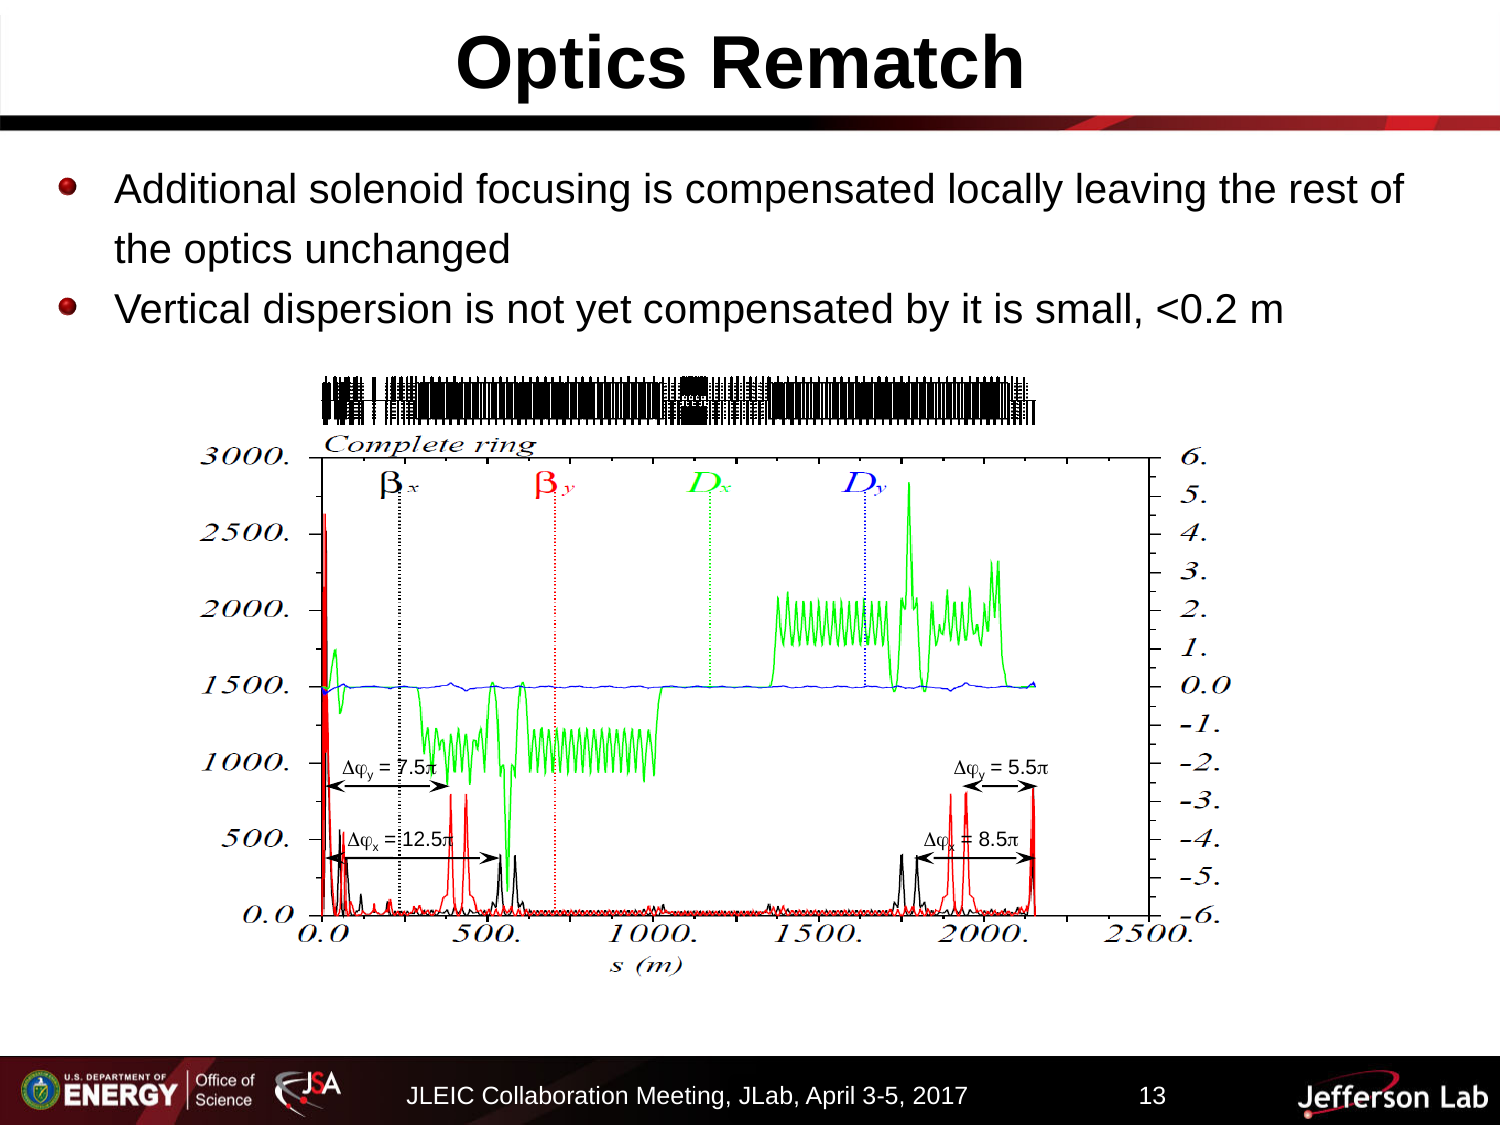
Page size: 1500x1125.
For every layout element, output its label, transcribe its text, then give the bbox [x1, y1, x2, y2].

picture [0, 118, 1500, 1125]
text_box Additional solenoid focusing is compensated locally leaving the rest of the optics unchanged Vertical dispersion is not yet compensated by it is small, <0.2 m [42, 144, 1459, 1063]
title Optics Rematch [0, 0, 1500, 118]
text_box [182, 367, 1282, 983]
